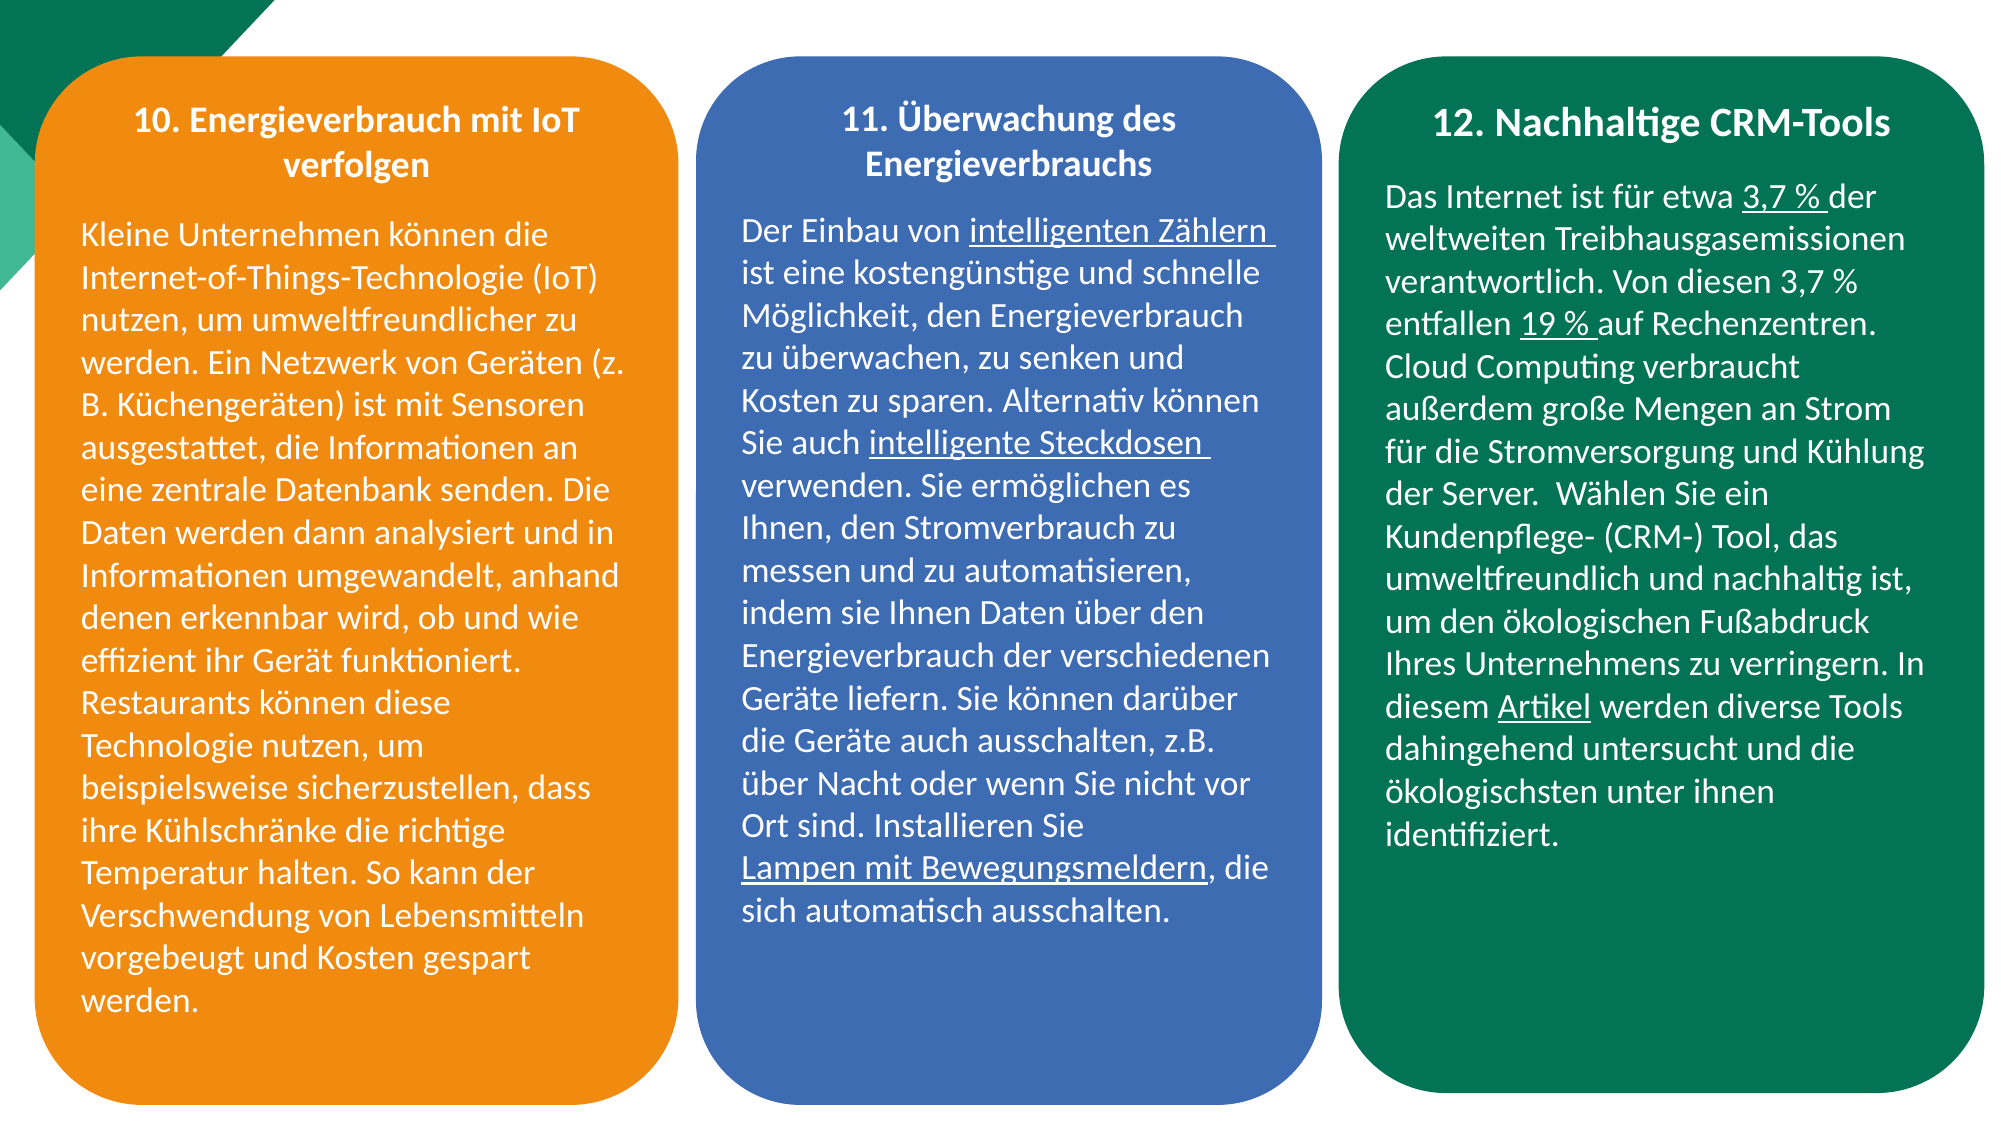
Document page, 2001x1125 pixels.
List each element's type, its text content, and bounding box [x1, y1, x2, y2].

text_box 11. Überwachung des Energieverbrauchs Der Einbau von intelligenten Zählern ist eine kostengünstige und schnelle Möglichkeit, den Energieverbrauch zu überwachen, zu senken und Kosten zu sparen. Alternativ können Sie auch intelligente Steckdosen verwenden. Sie ermöglichen es Ihnen, den Stromverbrauch zu messen und zu automatisieren, indem sie Ihnen Daten über den Energieverbrauch der verschiedenen Geräte liefern. Sie können darüber die Geräte auch ausschalten, z.B. über Nacht oder wenn Sie nicht vor Ort sind. Installieren Sie Lampen mit Bewegungsmeldern, die sich automatisch ausschalten. [694, 55, 1324, 1106]
text_box 10. Energieverbrauch mit IoT verfolgen Kleine Unternehmen können die Internet-of-Things-Technologie (IoT) nutzen, um umweltfreundlicher zu werden. Ein Netzwerk von Geräten (z. B. Küchengeräten) ist mit Sensoren ausgestattet, die Informationen an eine zentrale Datenbank senden. Die Daten werden dann analysiert und in Informationen umgewandelt, anhand denen erkennbar wird, ob und wie effizient ihr Gerät funktioniert. Restaurants können diese Technologie nutzen, um beispielsweise sicherzustellen, dass ihre Kühlschränke die richtige Temperatur halten. So kann der Verschwendung von Lebensmitteln vorgebeugt und Kosten gespart werden. [33, 55, 680, 1106]
text_box 12. Nachhaltige CRM-Tools Das Internet ist für etwa 3,7 % der weltweiten Treibhausgasemissionen verantwortlich. Von diesen 3,7 % entfallen 19 % auf Rechenzentren. Cloud Computing verbraucht außerdem große Mengen an Strom für die Stromversorgung und Kühlung der Server. Wählen Sie ein Kundenpflege- (CRM-) Tool, das umweltfreundlich und nachhaltig ist, um den ökologischen Fußabdruck Ihres Unternehmens zu verringern. In diesem Artikel werden diverse Tools dahingehend untersucht und die ökologischsten unter ihnen identifiziert. [1337, 55, 1986, 1095]
